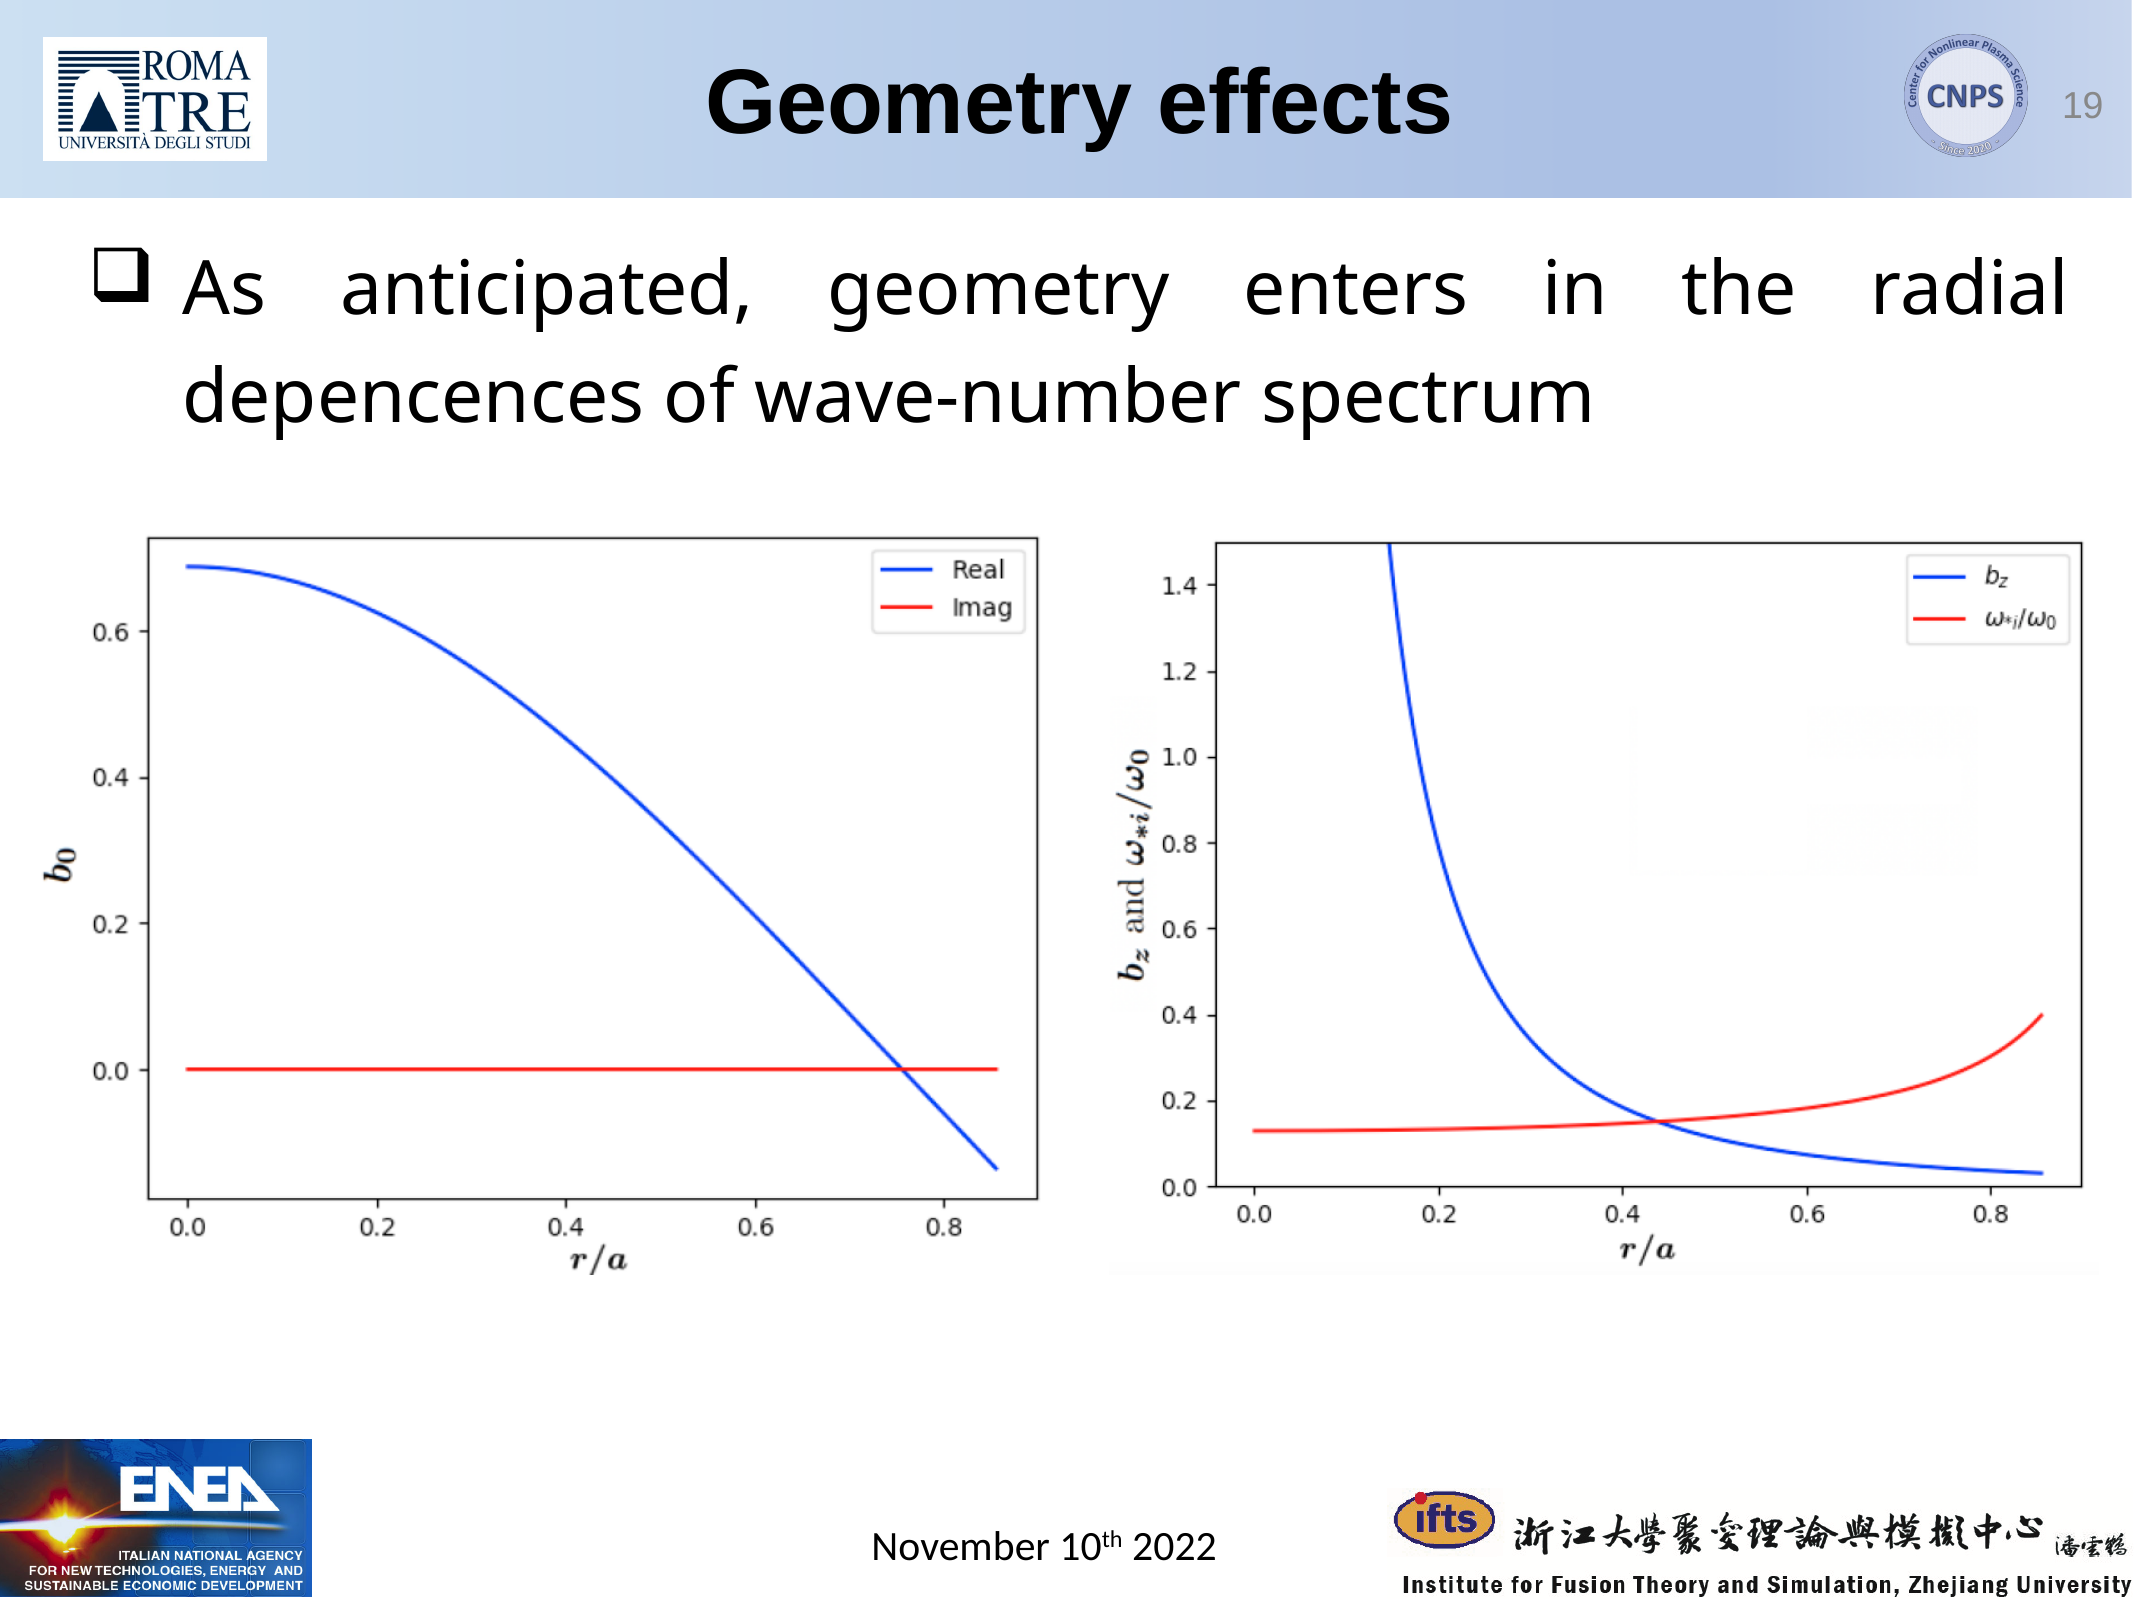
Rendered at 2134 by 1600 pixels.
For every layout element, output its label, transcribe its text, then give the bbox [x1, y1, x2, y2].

picture [0, 1438, 312, 1598]
picture [1109, 525, 2099, 1276]
picture [1387, 1488, 2134, 1600]
text_box Geometry effects [271, 33, 1975, 161]
picture [0, 0, 2132, 198]
text_box As anticipated, geometry enters in the radial depencences of wave-number spectrum [80, 213, 2079, 446]
slide_number 19 [1975, 63, 2116, 144]
picture [24, 505, 1080, 1276]
text_box November 10th 2022 [859, 1506, 1259, 1580]
